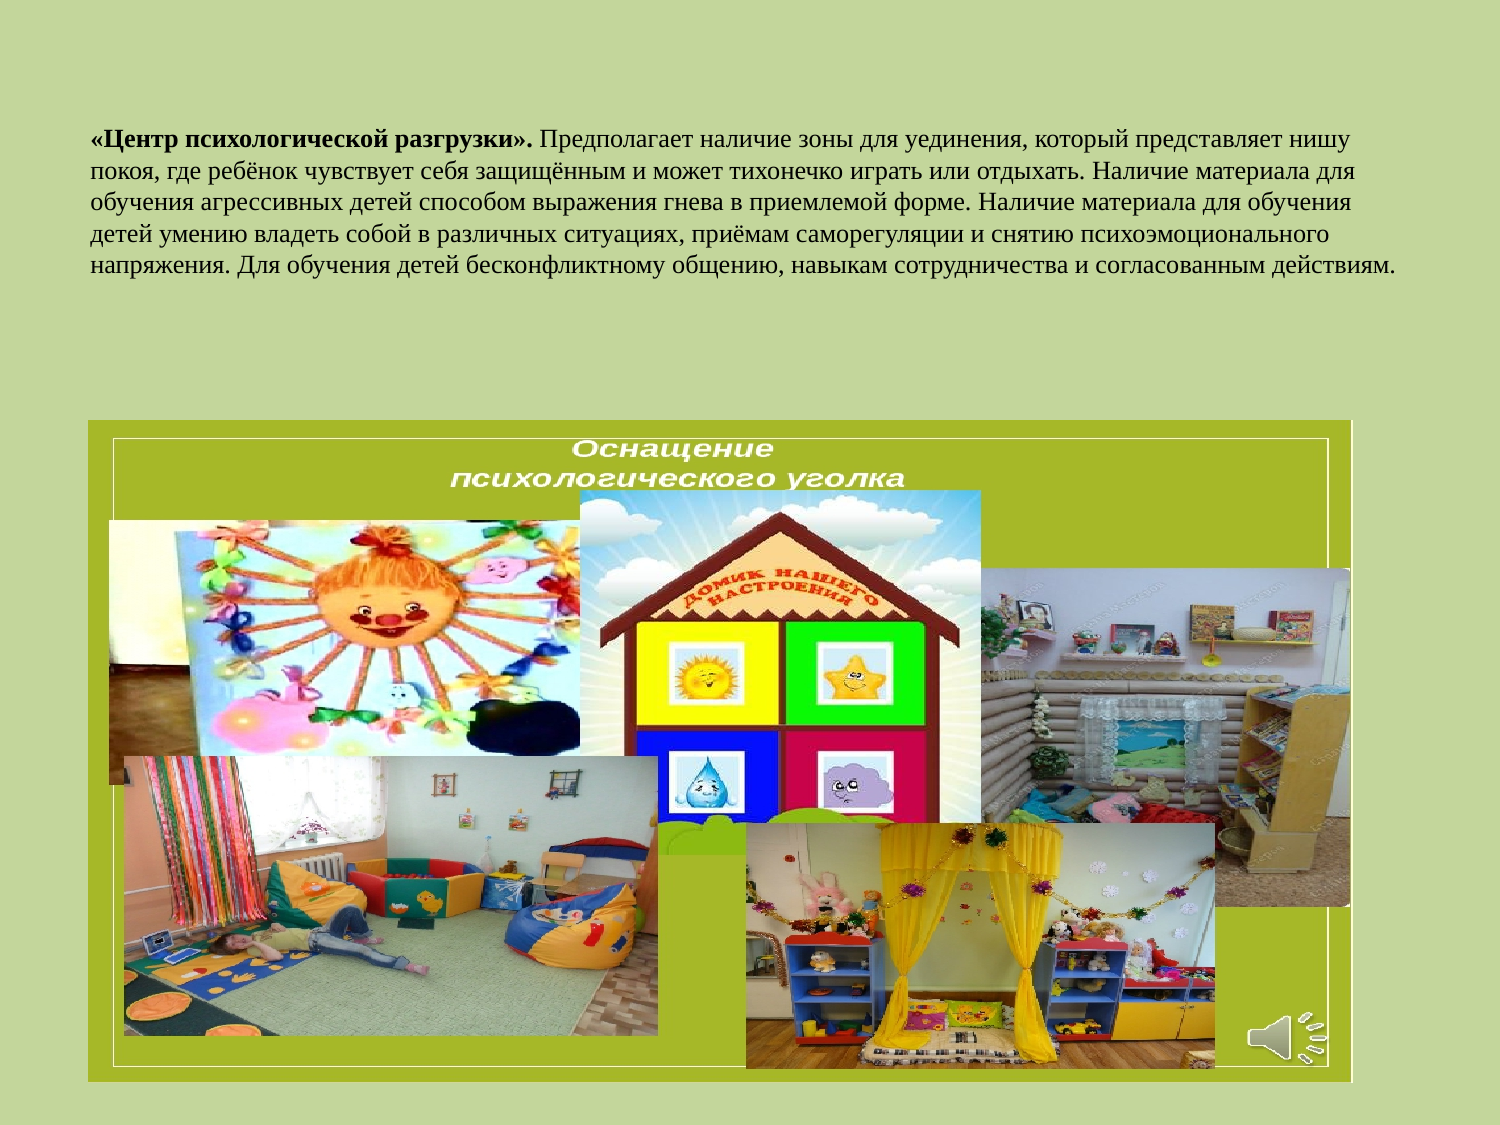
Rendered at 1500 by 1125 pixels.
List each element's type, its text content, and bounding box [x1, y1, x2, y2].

title «Центр психологической разгрузки». Предполагает наличие зоны для уединения, который представляет нишу покоя, где ребёнок чувствует себя защищённым и может тихонечко играть или отдыхать. Наличие материала для обучения агрессивных детей способом выражения гнева в приемлемой форме. Наличие материала для обучения детей умению владеть собой в различных ситуациях, приёмам саморегуляции и снятию психоэмоционального напряжения. Для обучения детей бесконфликтному общению, навыкам сотрудничества и согласованным действиям. [75, 42, 1426, 327]
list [88, 420, 1353, 1083]
